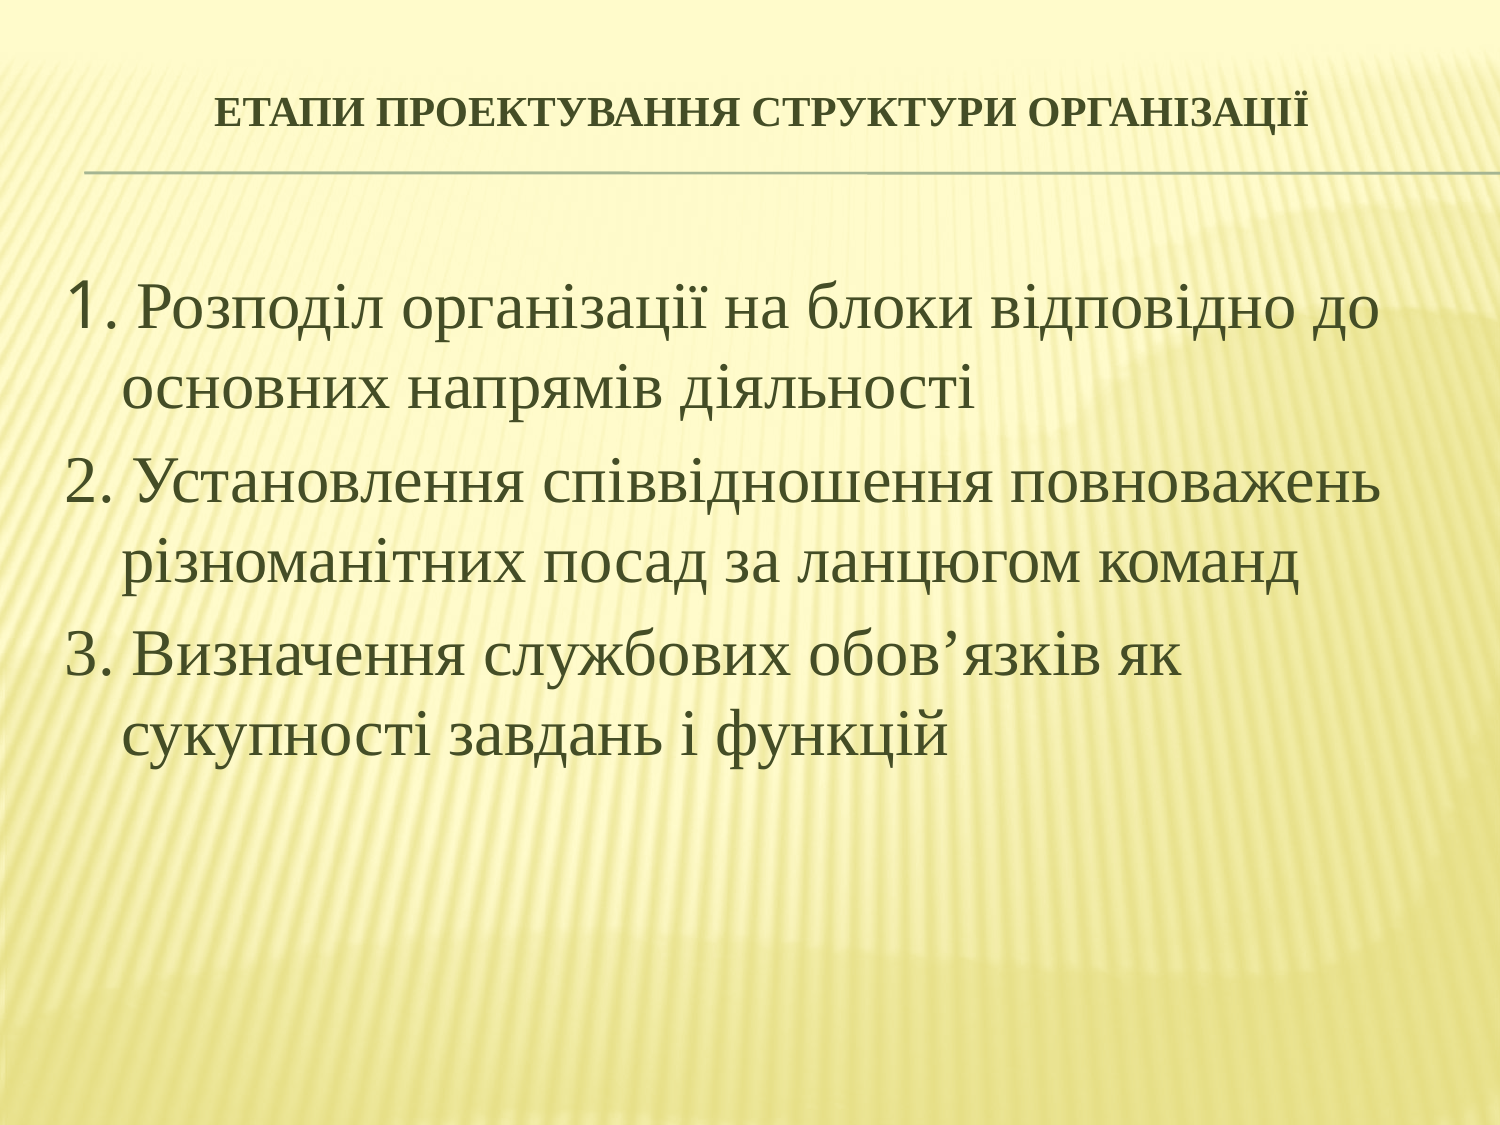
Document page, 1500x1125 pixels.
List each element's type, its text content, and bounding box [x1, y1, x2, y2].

list 1. Розподіл організації на блоки відповідно до основних напрямів діяльності 2. Установлення співвідношення повноважень різноманітних посад за ланцюгом команд 3. Визначення службових обов’язків як сукупності завдань і функцій [50, 254, 1475, 998]
title Етапи проектування структури організації [50, 75, 1475, 213]
